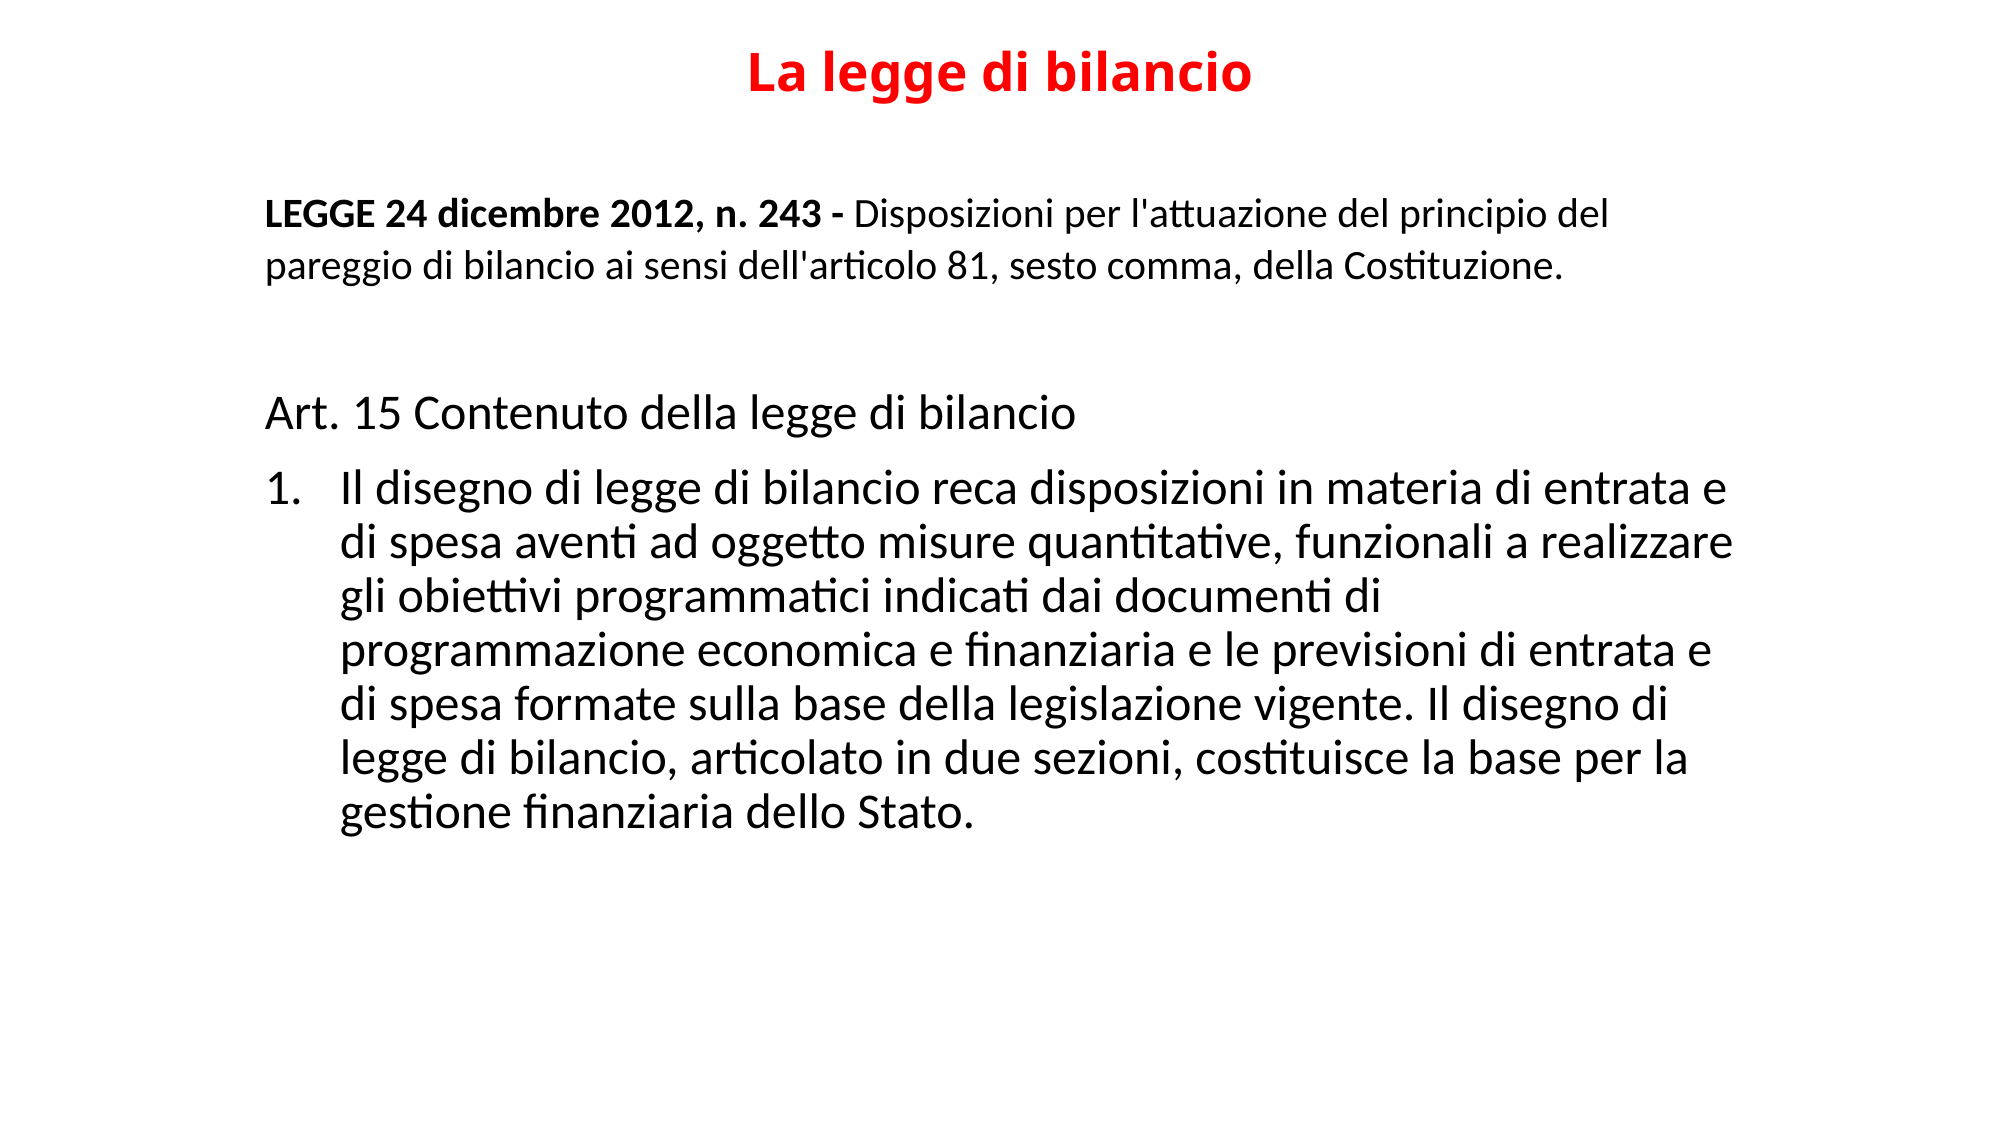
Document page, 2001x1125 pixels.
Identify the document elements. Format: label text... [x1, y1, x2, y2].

subtitle LEGGE 24 dicembre 2012, n. 243 - Disposizioni per l'attuazione del principio del pareggio di bilancio ai sensi dell'articolo 81, sesto comma, della Costituzione. Art. 15 Contenuto della legge di bilancio Il disegno di legge di bilancio reca disposizioni in materia di entrata e di spesa aventi ad oggetto misure quantitative, funzionali a realizzare gli obiettivi programmatici indicati dai documenti di programmazione economica e finanziaria e le previsioni di entrata e di spesa formate sulla base della legislazione vigente. Il disegno di legge di bilancio, articolato in due sezioni, costituisce la base per la gestione finanziaria dello Stato. [249, 184, 1750, 991]
title La legge di bilancio [249, 38, 1750, 111]
